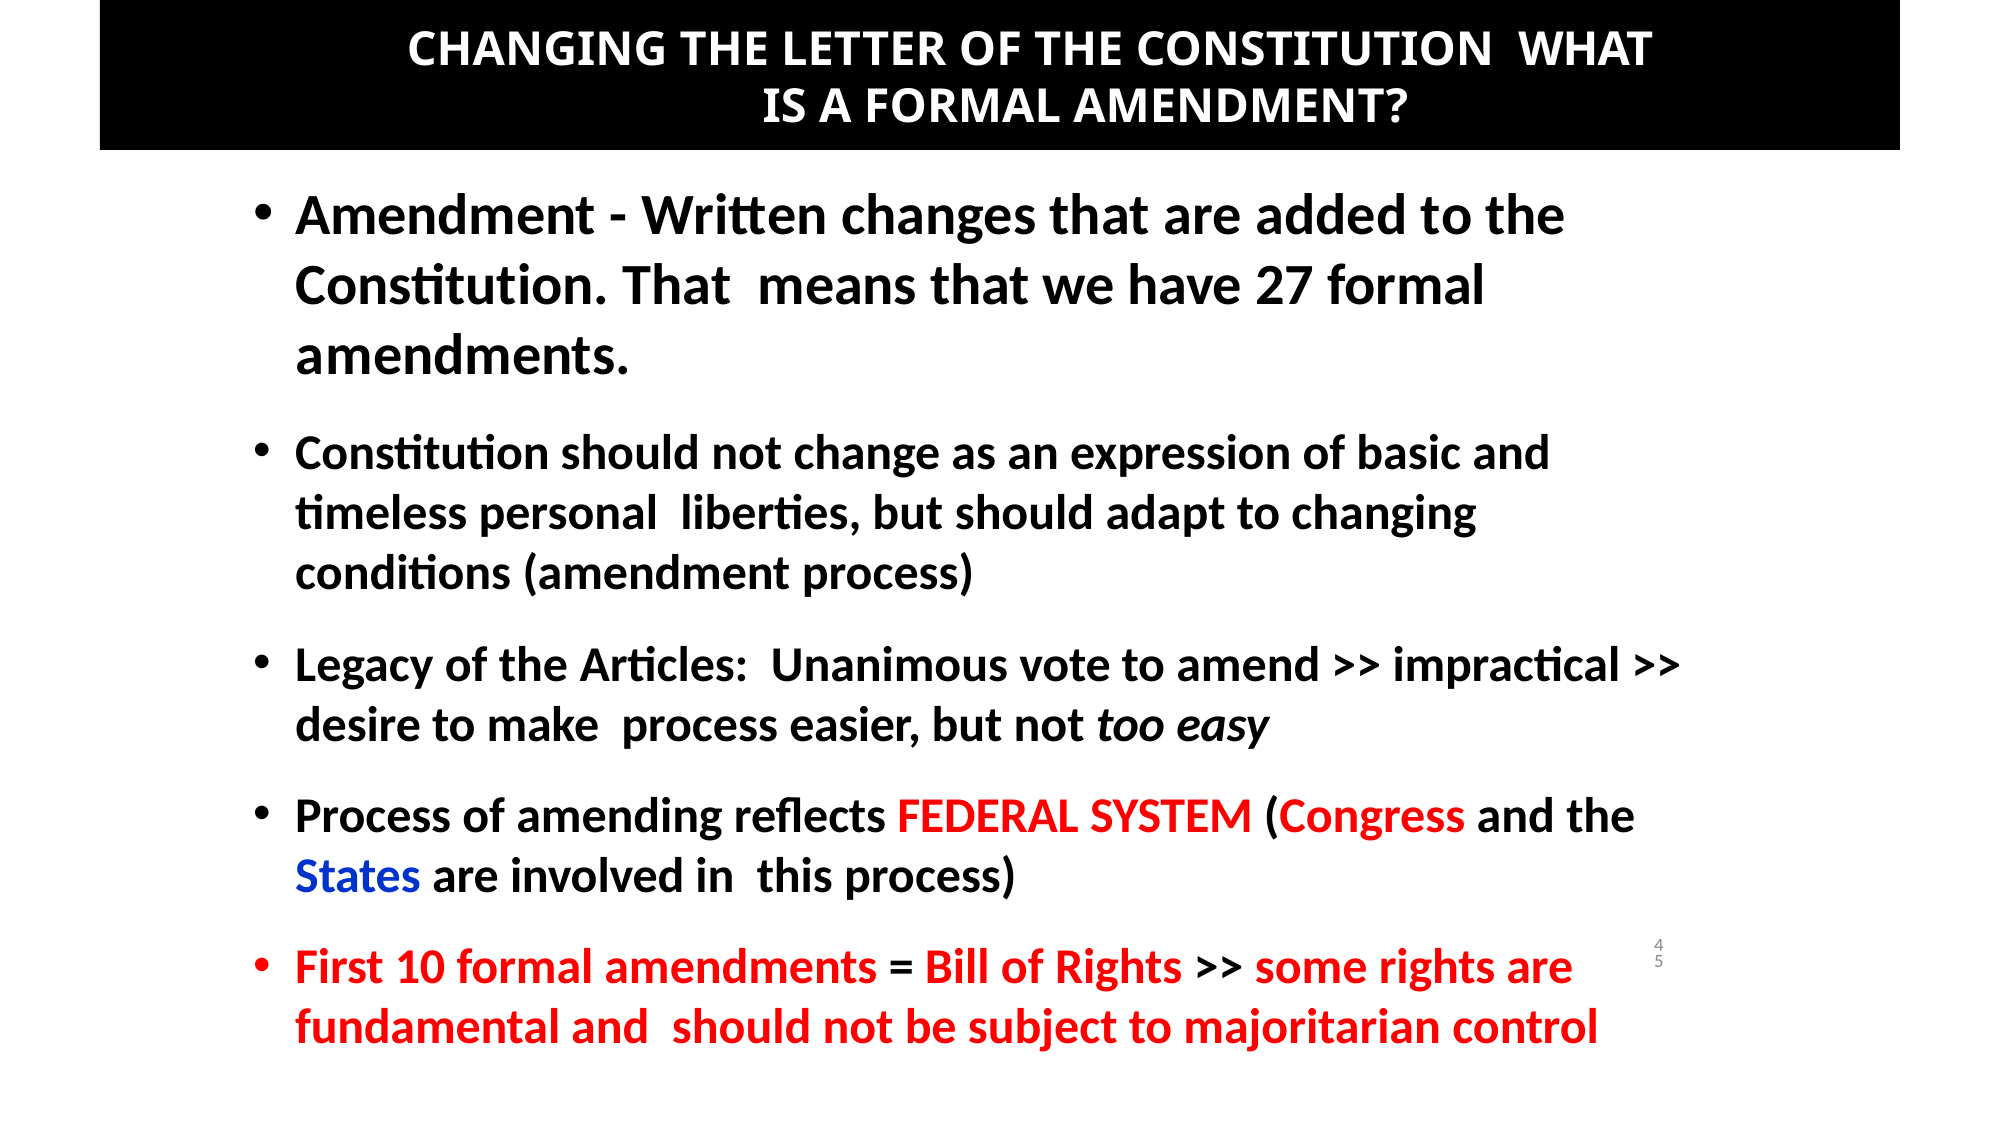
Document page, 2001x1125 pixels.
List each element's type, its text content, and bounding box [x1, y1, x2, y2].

text_box Amendment - Written changes that are added to the Constitution. That means that we have 27 formal amendments. Constitution should not change as an expression of basic and timeless personal liberties, but should adapt to changing conditions (amendment process) Legacy of the Articles: Unanimous vote to amend >> impractical >> desire to make process easier, but not too easy Process of amending reflects FEDERAL SYSTEM (Congress and the States are involved in this process) First 10 formal amendments = Bill of Rights >> some rights are fundamental and should not be subject to majoritarian control [251, 174, 1752, 1054]
title CHANGING THE LETTER OF THE CONSTITUTION WHAT IS A FORMAL AMENDMENT? [403, 17, 1655, 174]
text_box [99, 0, 1900, 150]
